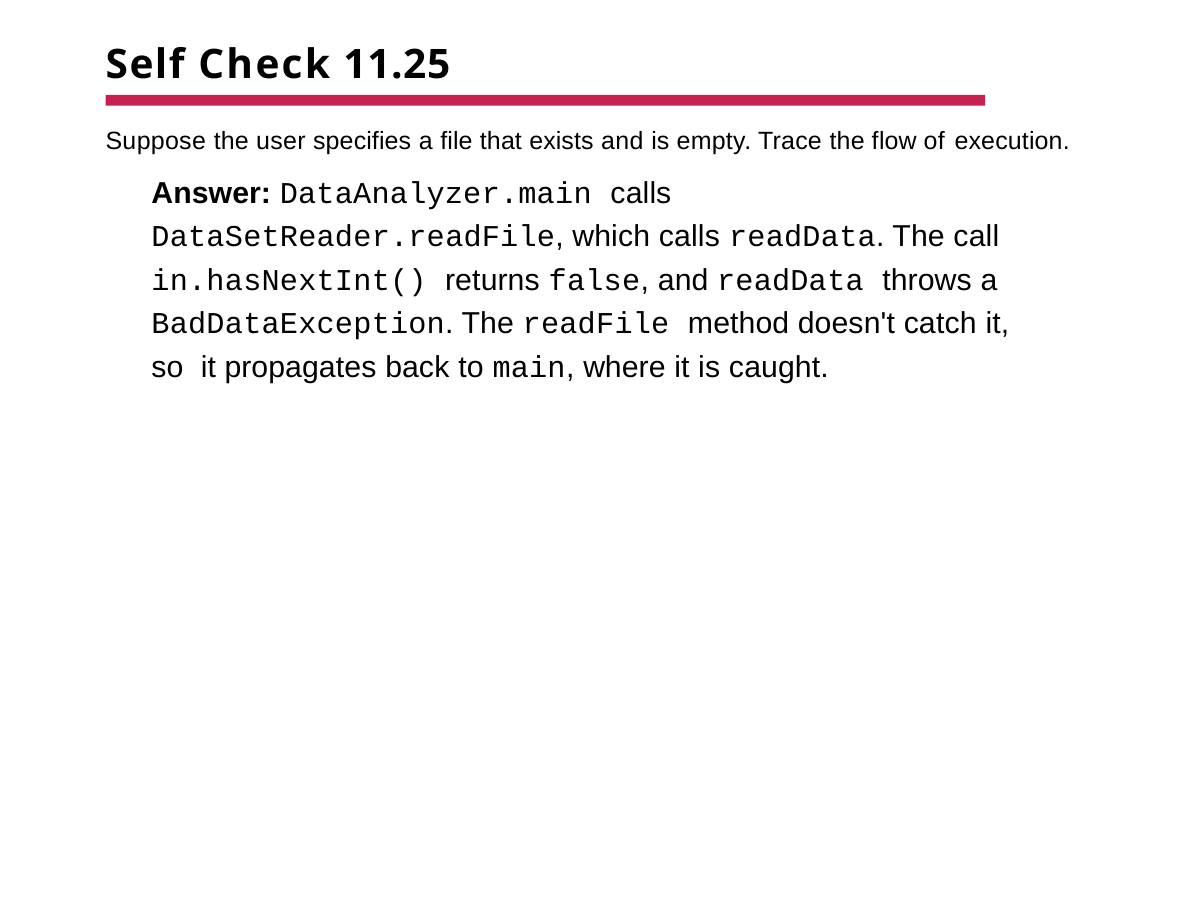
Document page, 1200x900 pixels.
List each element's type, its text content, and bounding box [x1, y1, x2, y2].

title Self Check 11.25 [103, 38, 1097, 189]
text_box Suppose the user specifies a file that exists and is empty. Trace the flow of execution. Answer: DataAnalyzer.main calls DataSetReader.readFile, which calls readData. The call in.hasNextInt() returns false, and readData throws a BadDataException. The readFile method doesn't catch it, so it propagates back to main, where it is caught. [103, 124, 1073, 384]
